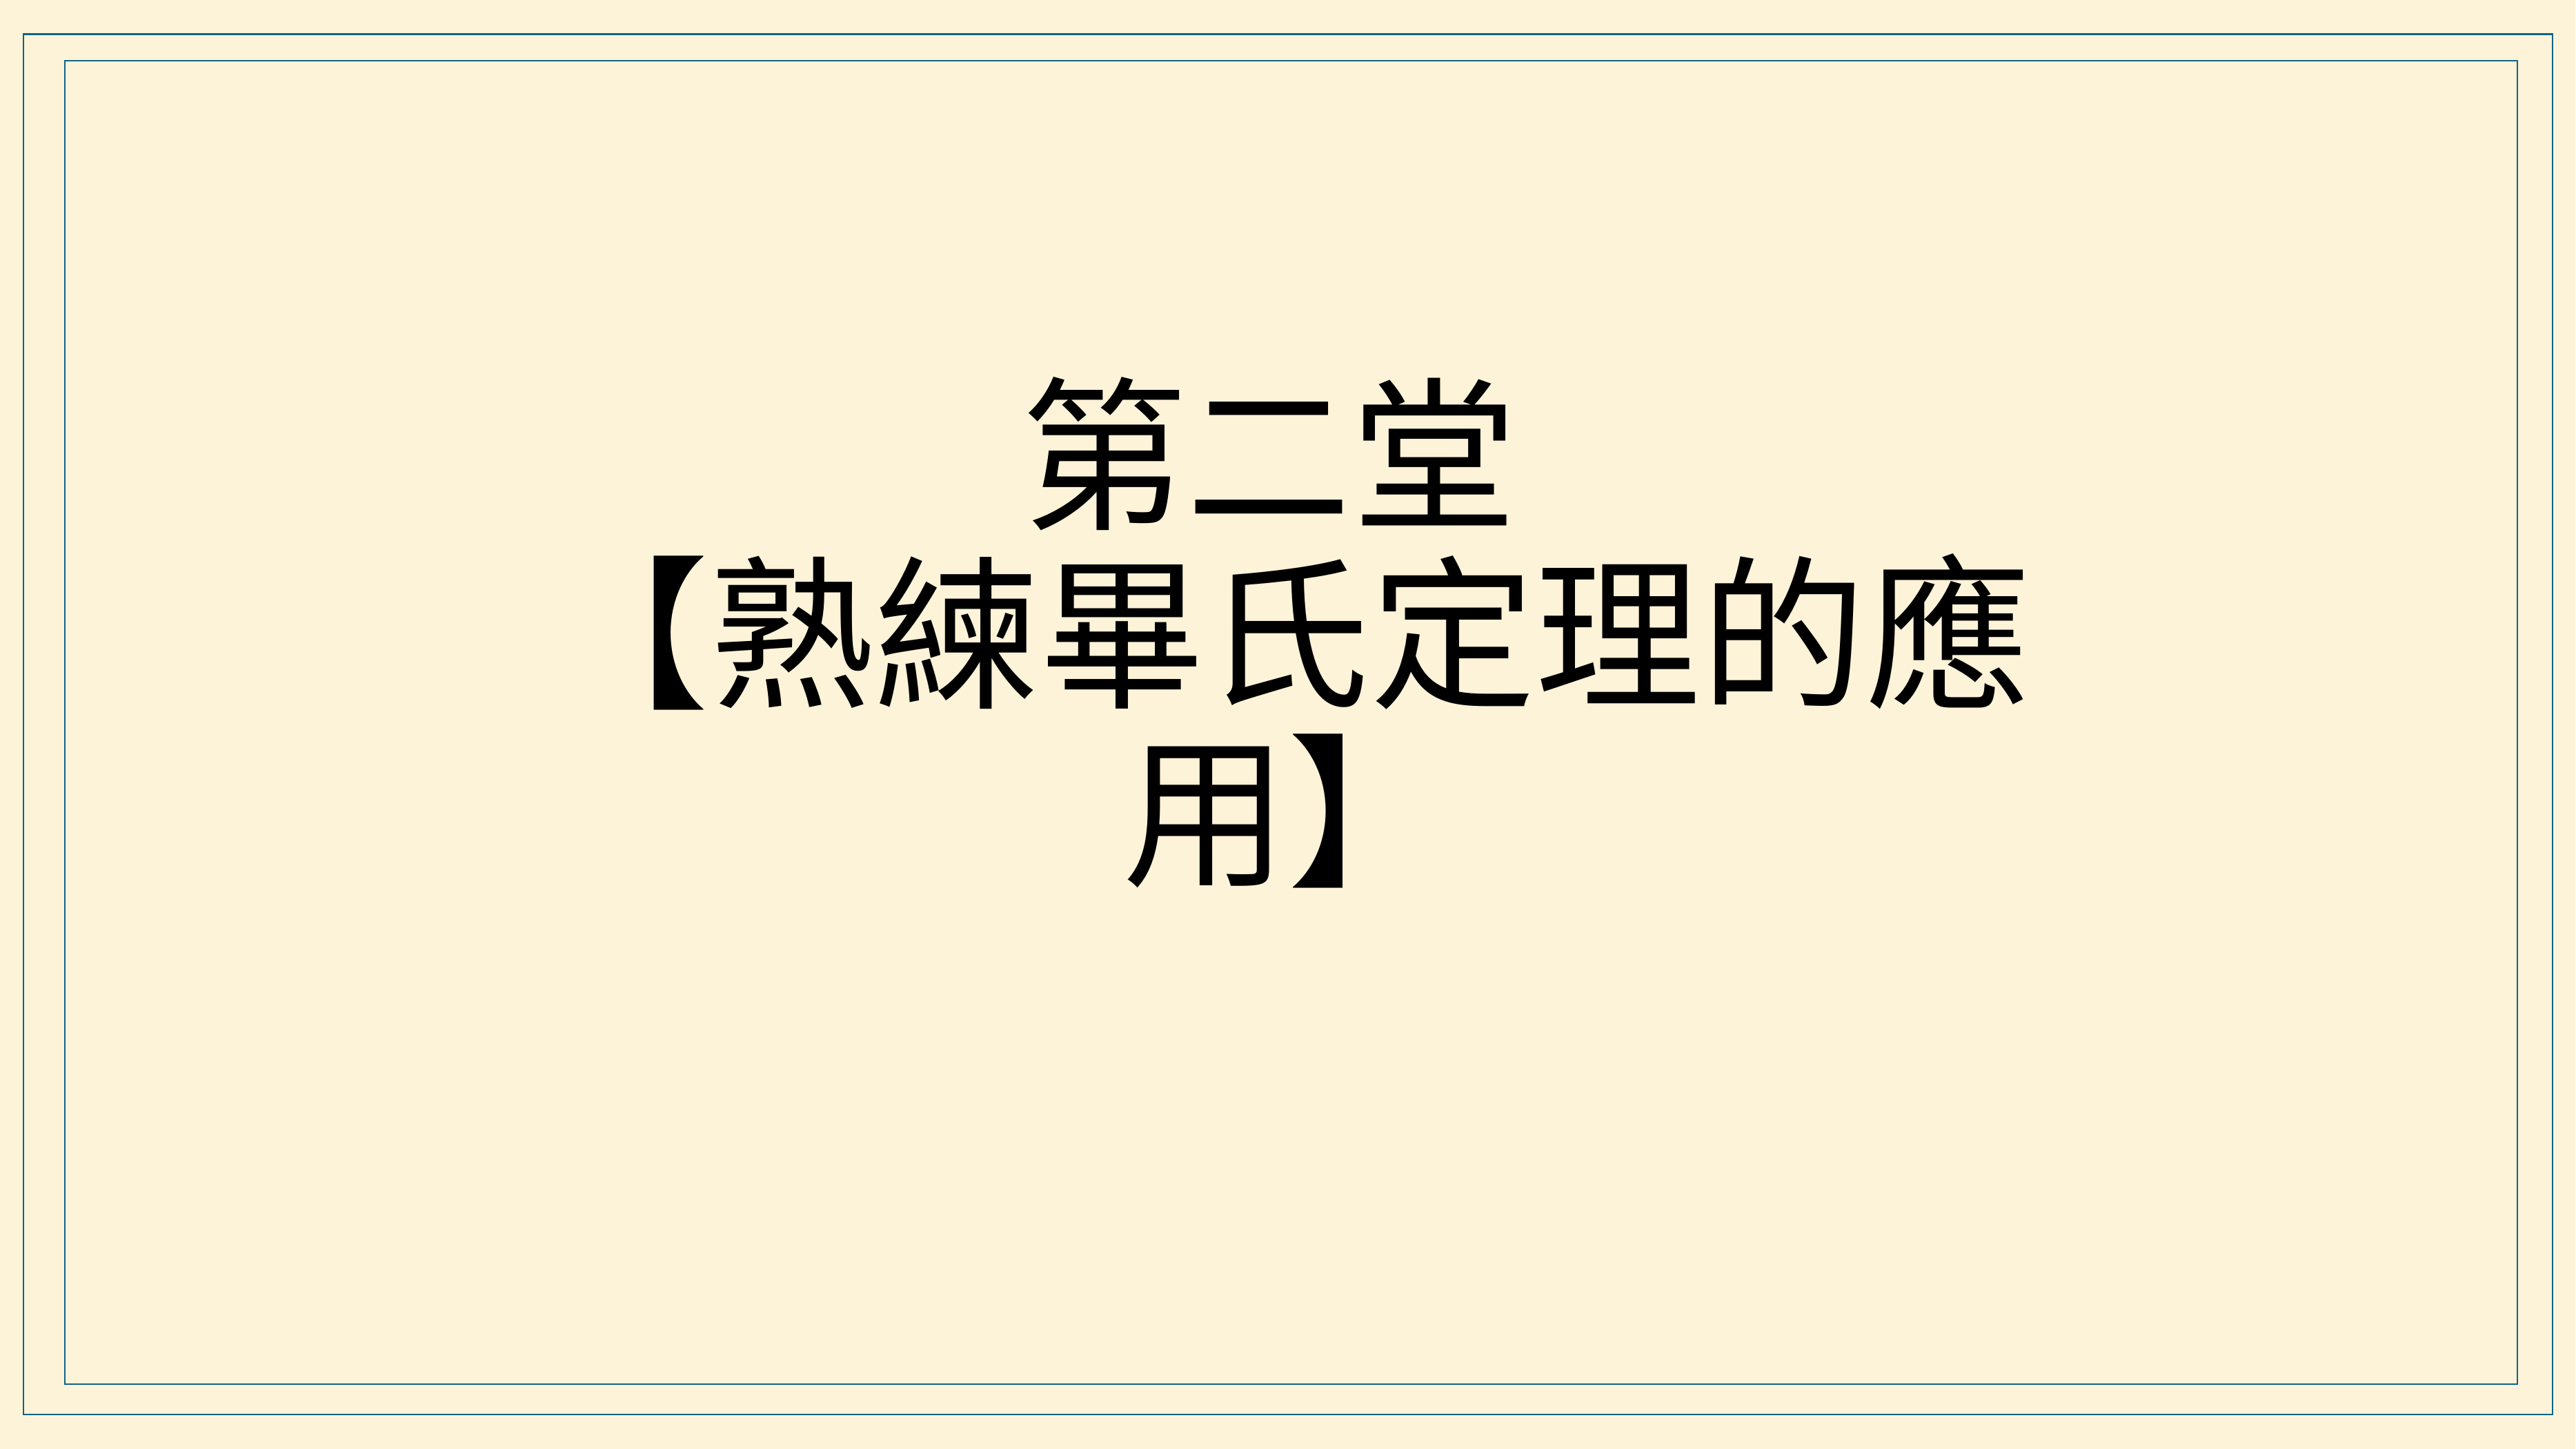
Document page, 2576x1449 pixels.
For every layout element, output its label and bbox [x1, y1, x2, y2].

text_box [23, 34, 2553, 1415]
